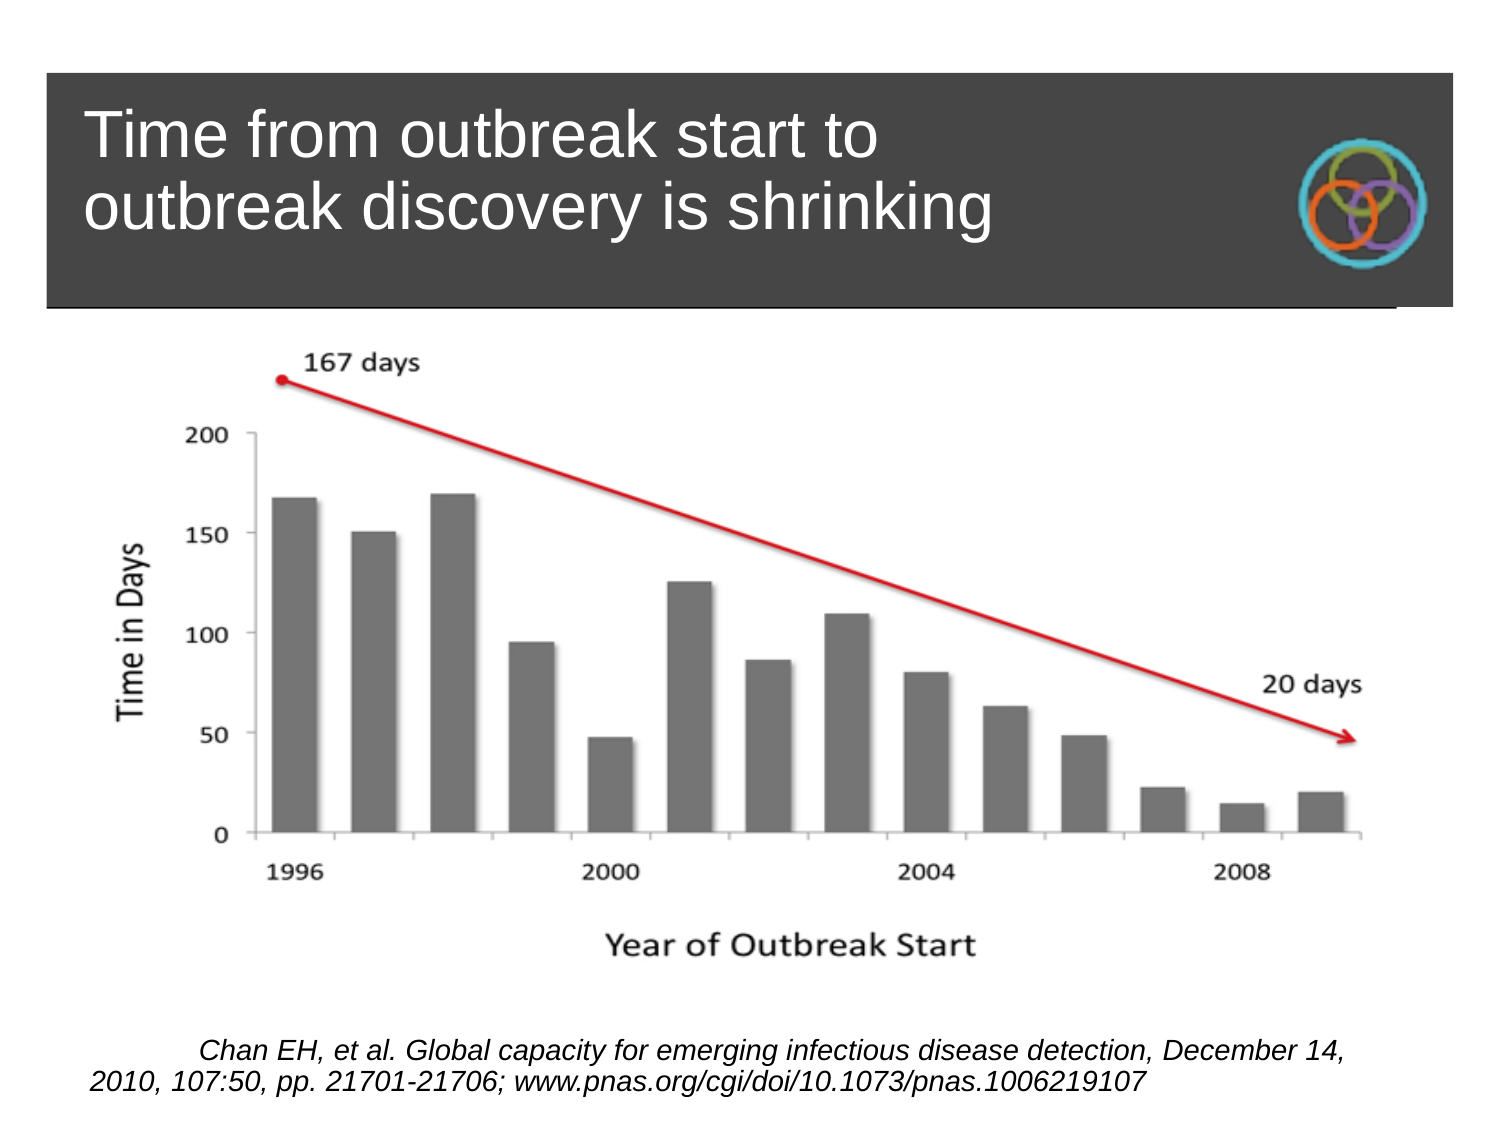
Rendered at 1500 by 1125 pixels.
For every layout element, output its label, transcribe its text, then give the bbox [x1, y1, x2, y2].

title Time from outbreak start to outbreak discovery is shrinking [68, 72, 1272, 252]
text_box Source: Chan EH, et al. Global capacity for emerging infectious disease detection, December 14, 2010, 107:50, pp. 21701-21706; www.pnas.org/cgi/doi/10.1073/pnas.1006219107 [74, 1068, 1425, 1106]
picture [46, 307, 1454, 1050]
